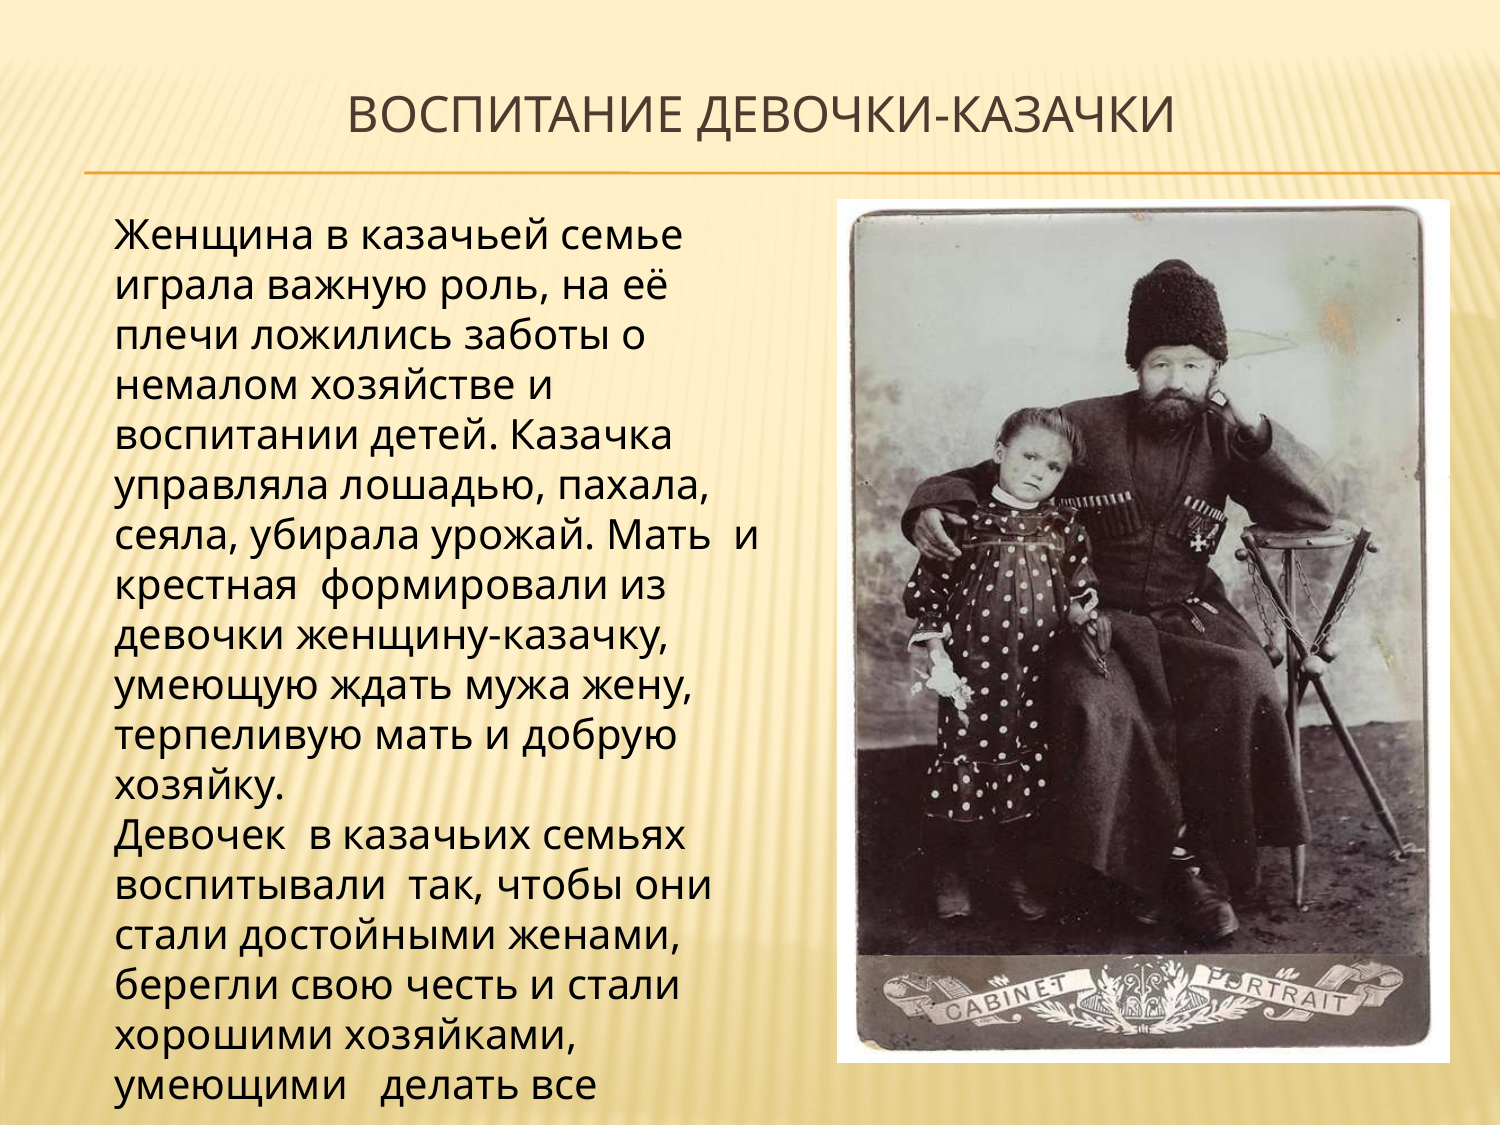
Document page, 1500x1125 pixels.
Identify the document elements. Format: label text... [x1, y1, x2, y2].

picture [837, 199, 1451, 1063]
text_box Женщина в казачьей семье играла важную роль, на её плечи ложились заботы о немалом хозяйстве и воспитании детей. Казачка управляла лошадью, пахала, сеяла, убирала урожай. Мать и крестная формировали из девочки женщину-казачку, умеющую ждать мужа жену, терпеливую мать и добрую хозяйку. Девочек в казачьих семьях воспитывали так, чтобы они стали достойными женами, берегли свою честь и стали хорошими хозяйками, умеющими делать все домашние дела. [99, 200, 788, 1125]
title Воспитание девочки-казачки [49, 75, 1475, 150]
